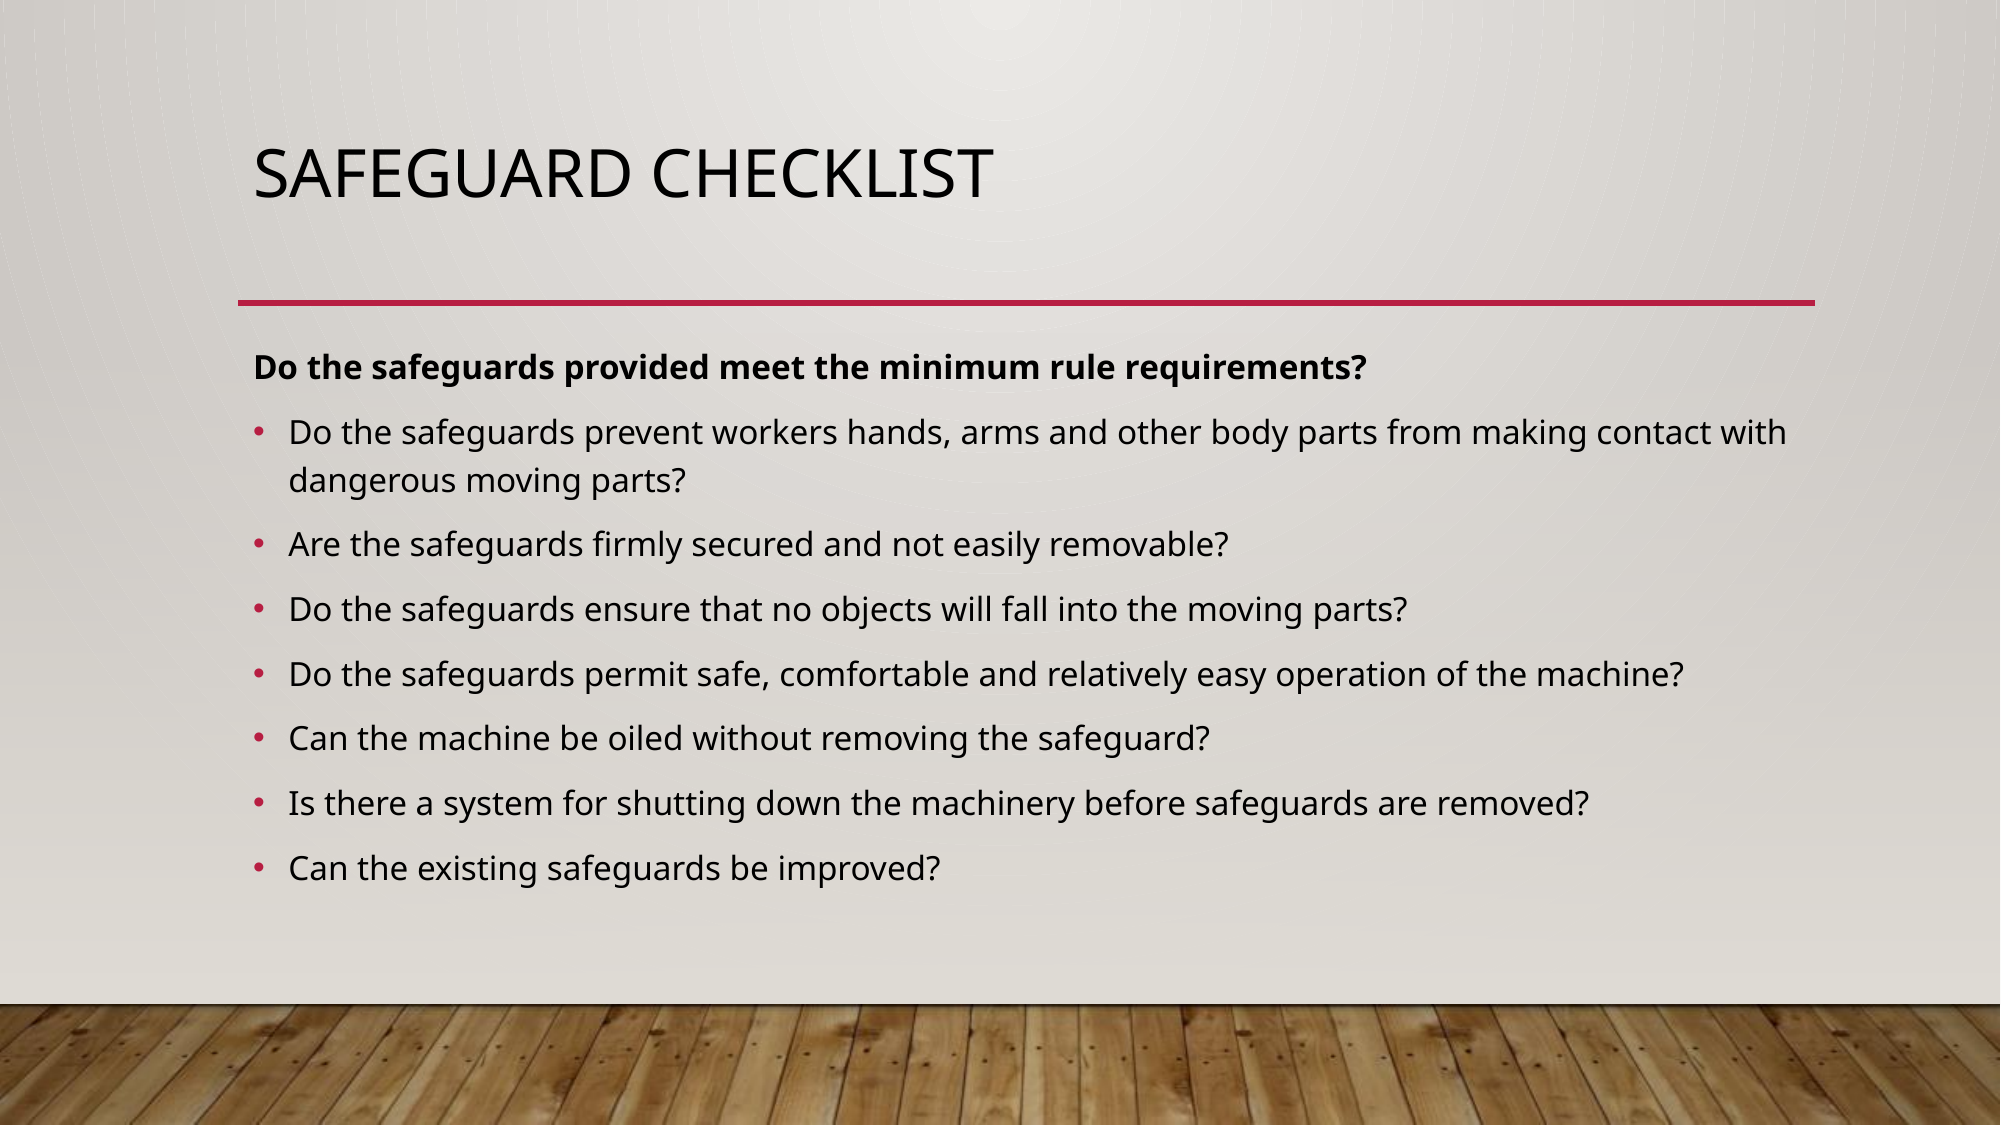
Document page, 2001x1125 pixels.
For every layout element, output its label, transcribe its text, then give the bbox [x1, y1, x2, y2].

list Do the safeguards provided meet the minimum rule requirements? Do the safeguards prevent workers hands, arms and other body parts from making contact with dangerous moving parts? Are the safeguards firmly secured and not easily removable? Do the safeguards ensure that no objects will fall into the moving parts? Do the safeguards permit safe, comfortable and relatively easy operation of the machine? Can the machine be oiled without removing the safeguard? Is there a system for shutting down the machinery before safeguards are removed? Can the existing safeguards be improved? [238, 330, 1814, 897]
picture [0, 1004, 2000, 1125]
title Safeguard checklist [238, 131, 1814, 305]
